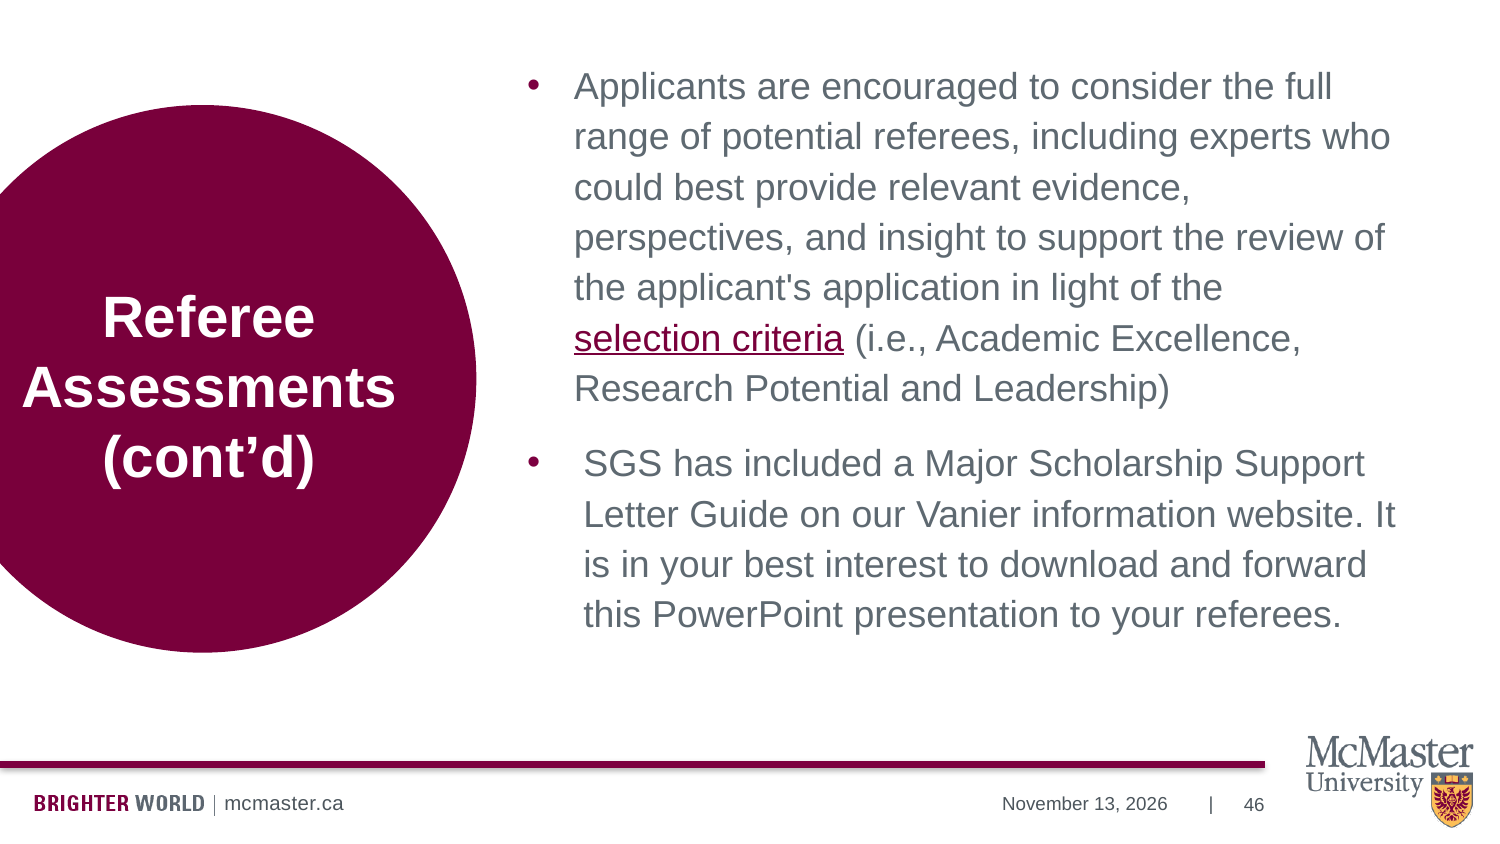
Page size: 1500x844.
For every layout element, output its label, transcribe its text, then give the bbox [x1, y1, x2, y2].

picture [1306, 735, 1474, 828]
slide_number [861, 780, 1183, 826]
slide_number 46 [1186, 780, 1265, 826]
picture [32, 793, 220, 816]
text_box [91, 362, 1321, 667]
list Applicants are encouraged to consider the full range of potential referees, including experts who could best provide relevant evidence, perspectives, and insight to support the review of the applicant's application in light of the selection criteria (i.e., Academic Excellence, Research Potential and Leadership) SGS has included a Major Scholarship Support Letter Guide on our Vanier information website. It is in your best interest to download and forward this PowerPoint presentation to your referees. [509, 48, 1425, 749]
title Referee Assessments (cont’d) [0, 300, 419, 497]
